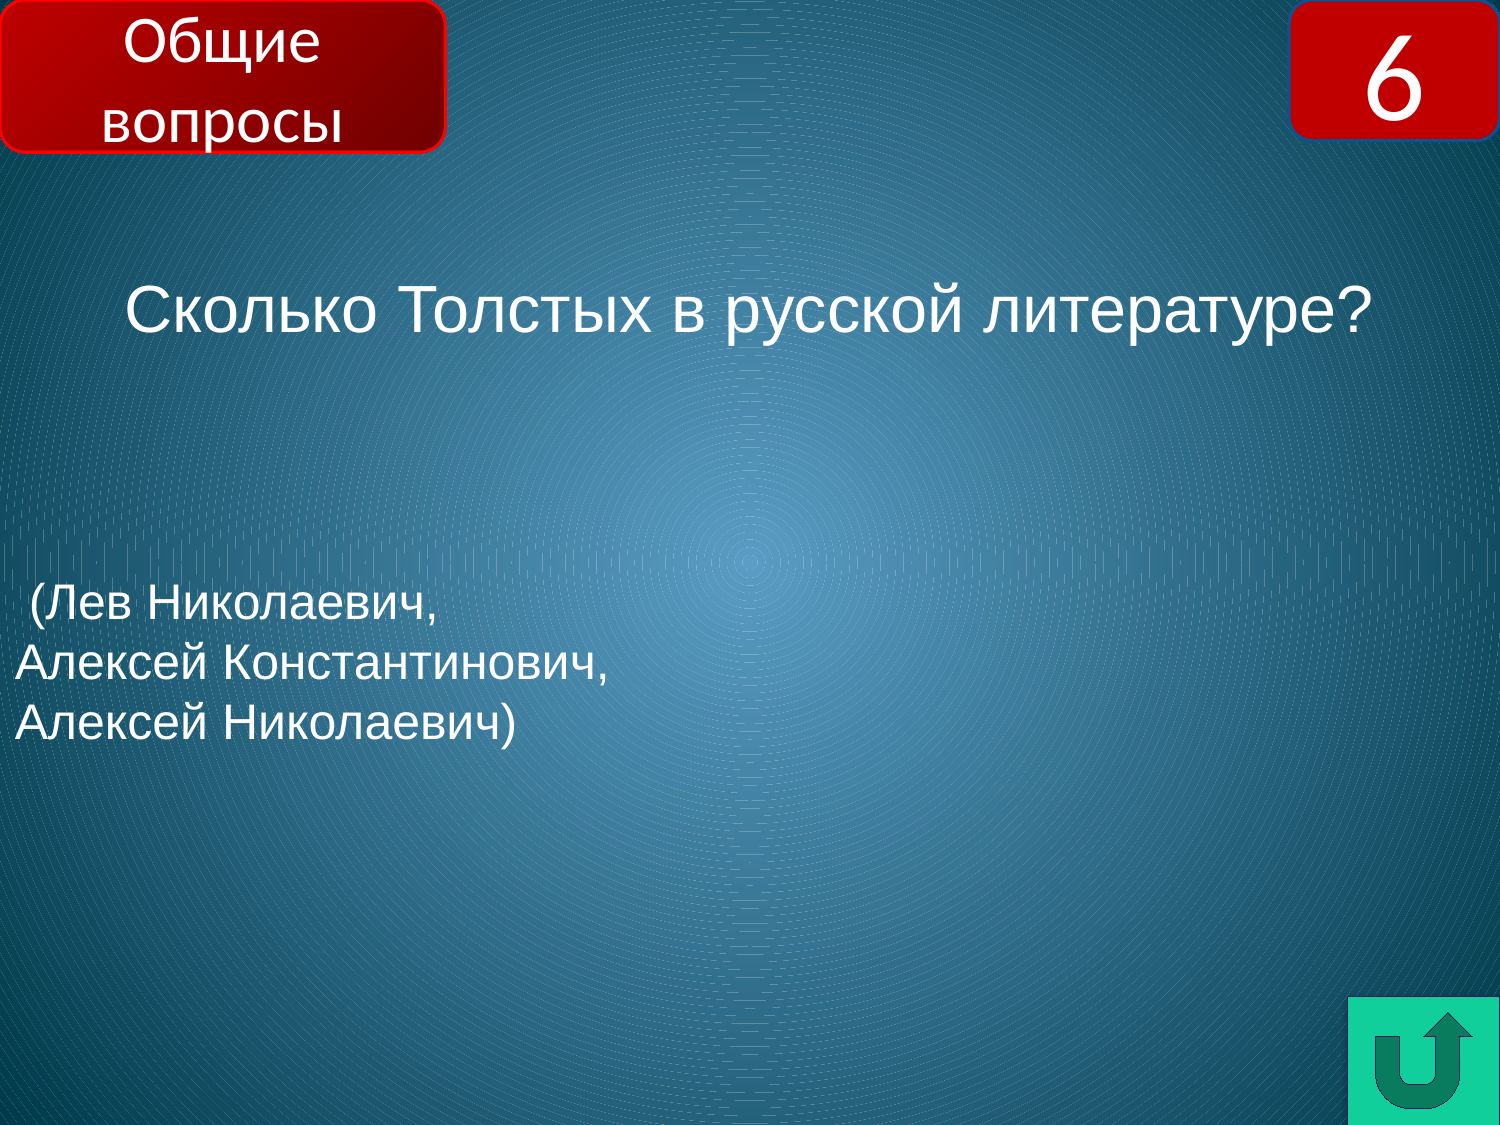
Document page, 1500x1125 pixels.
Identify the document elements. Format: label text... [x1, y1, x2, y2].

text_box [1347, 996, 1500, 1125]
text_box (Лев Николаевич, Алексей Константинович, Алексей Николаевич) [0, 562, 680, 758]
text_box 6 [1287, 0, 1500, 143]
text_box Общие вопросы [0, 0, 447, 154]
text_box Сколько Толстых в русской литературе? [0, 258, 1500, 354]
